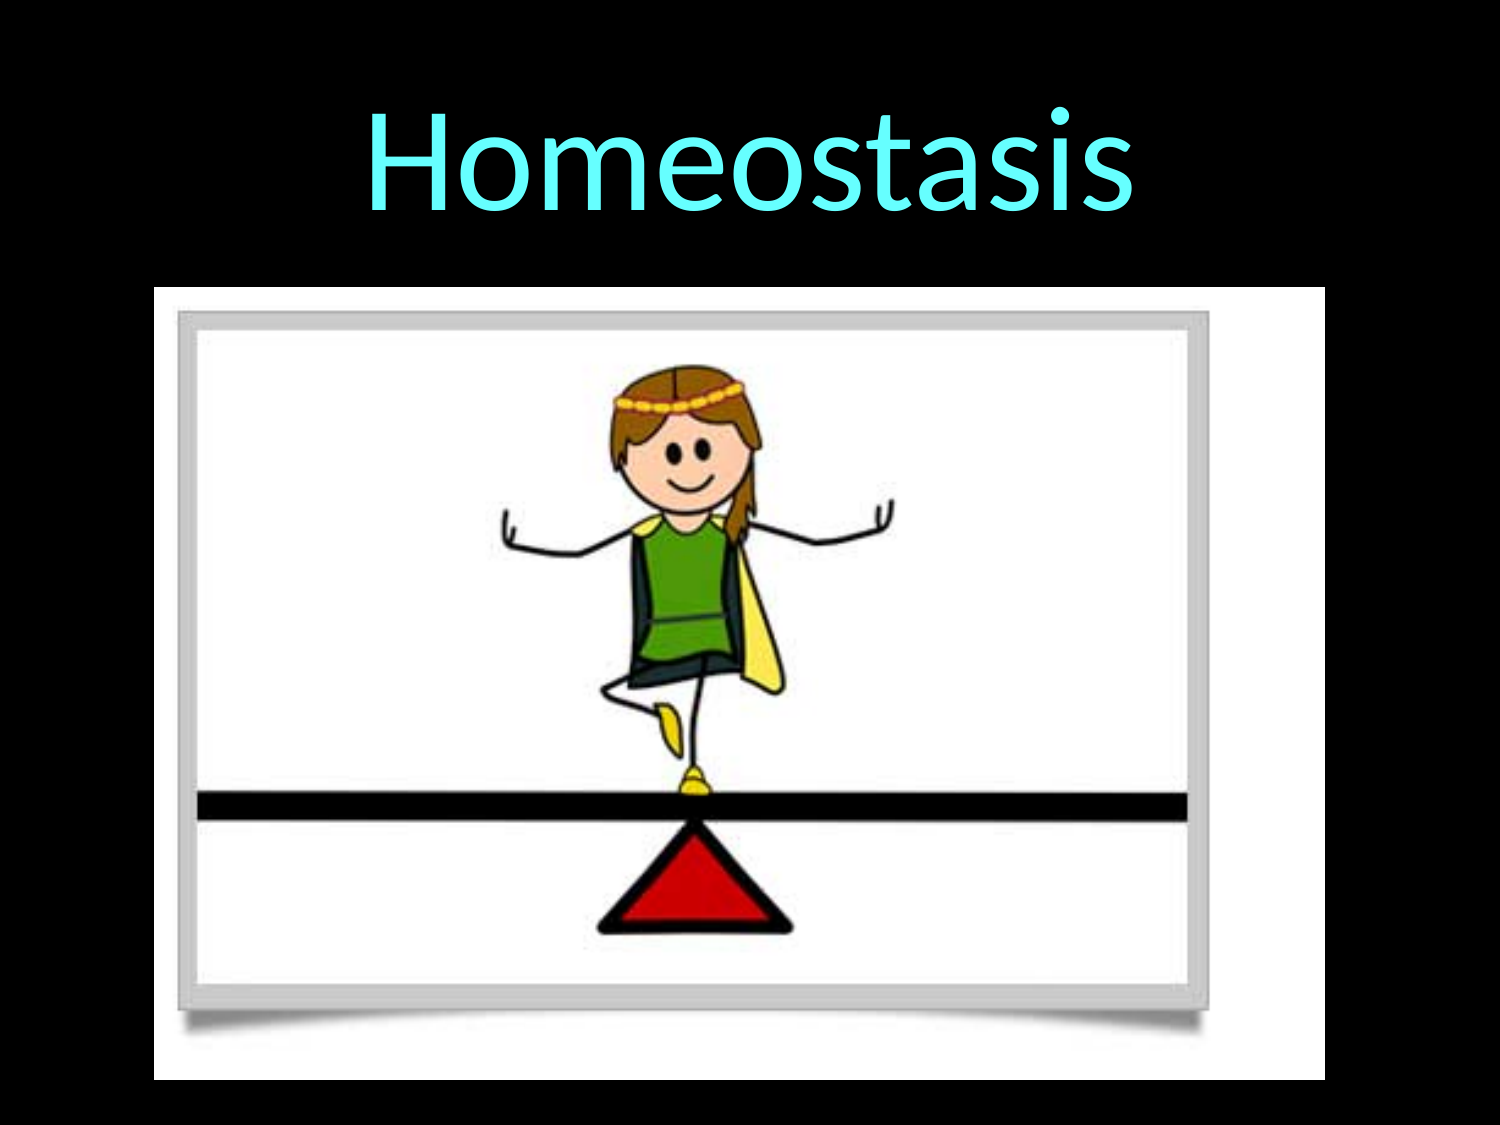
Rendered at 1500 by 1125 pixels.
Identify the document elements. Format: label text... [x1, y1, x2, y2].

title Homeostasis [112, 37, 1388, 263]
picture [153, 287, 1326, 1080]
